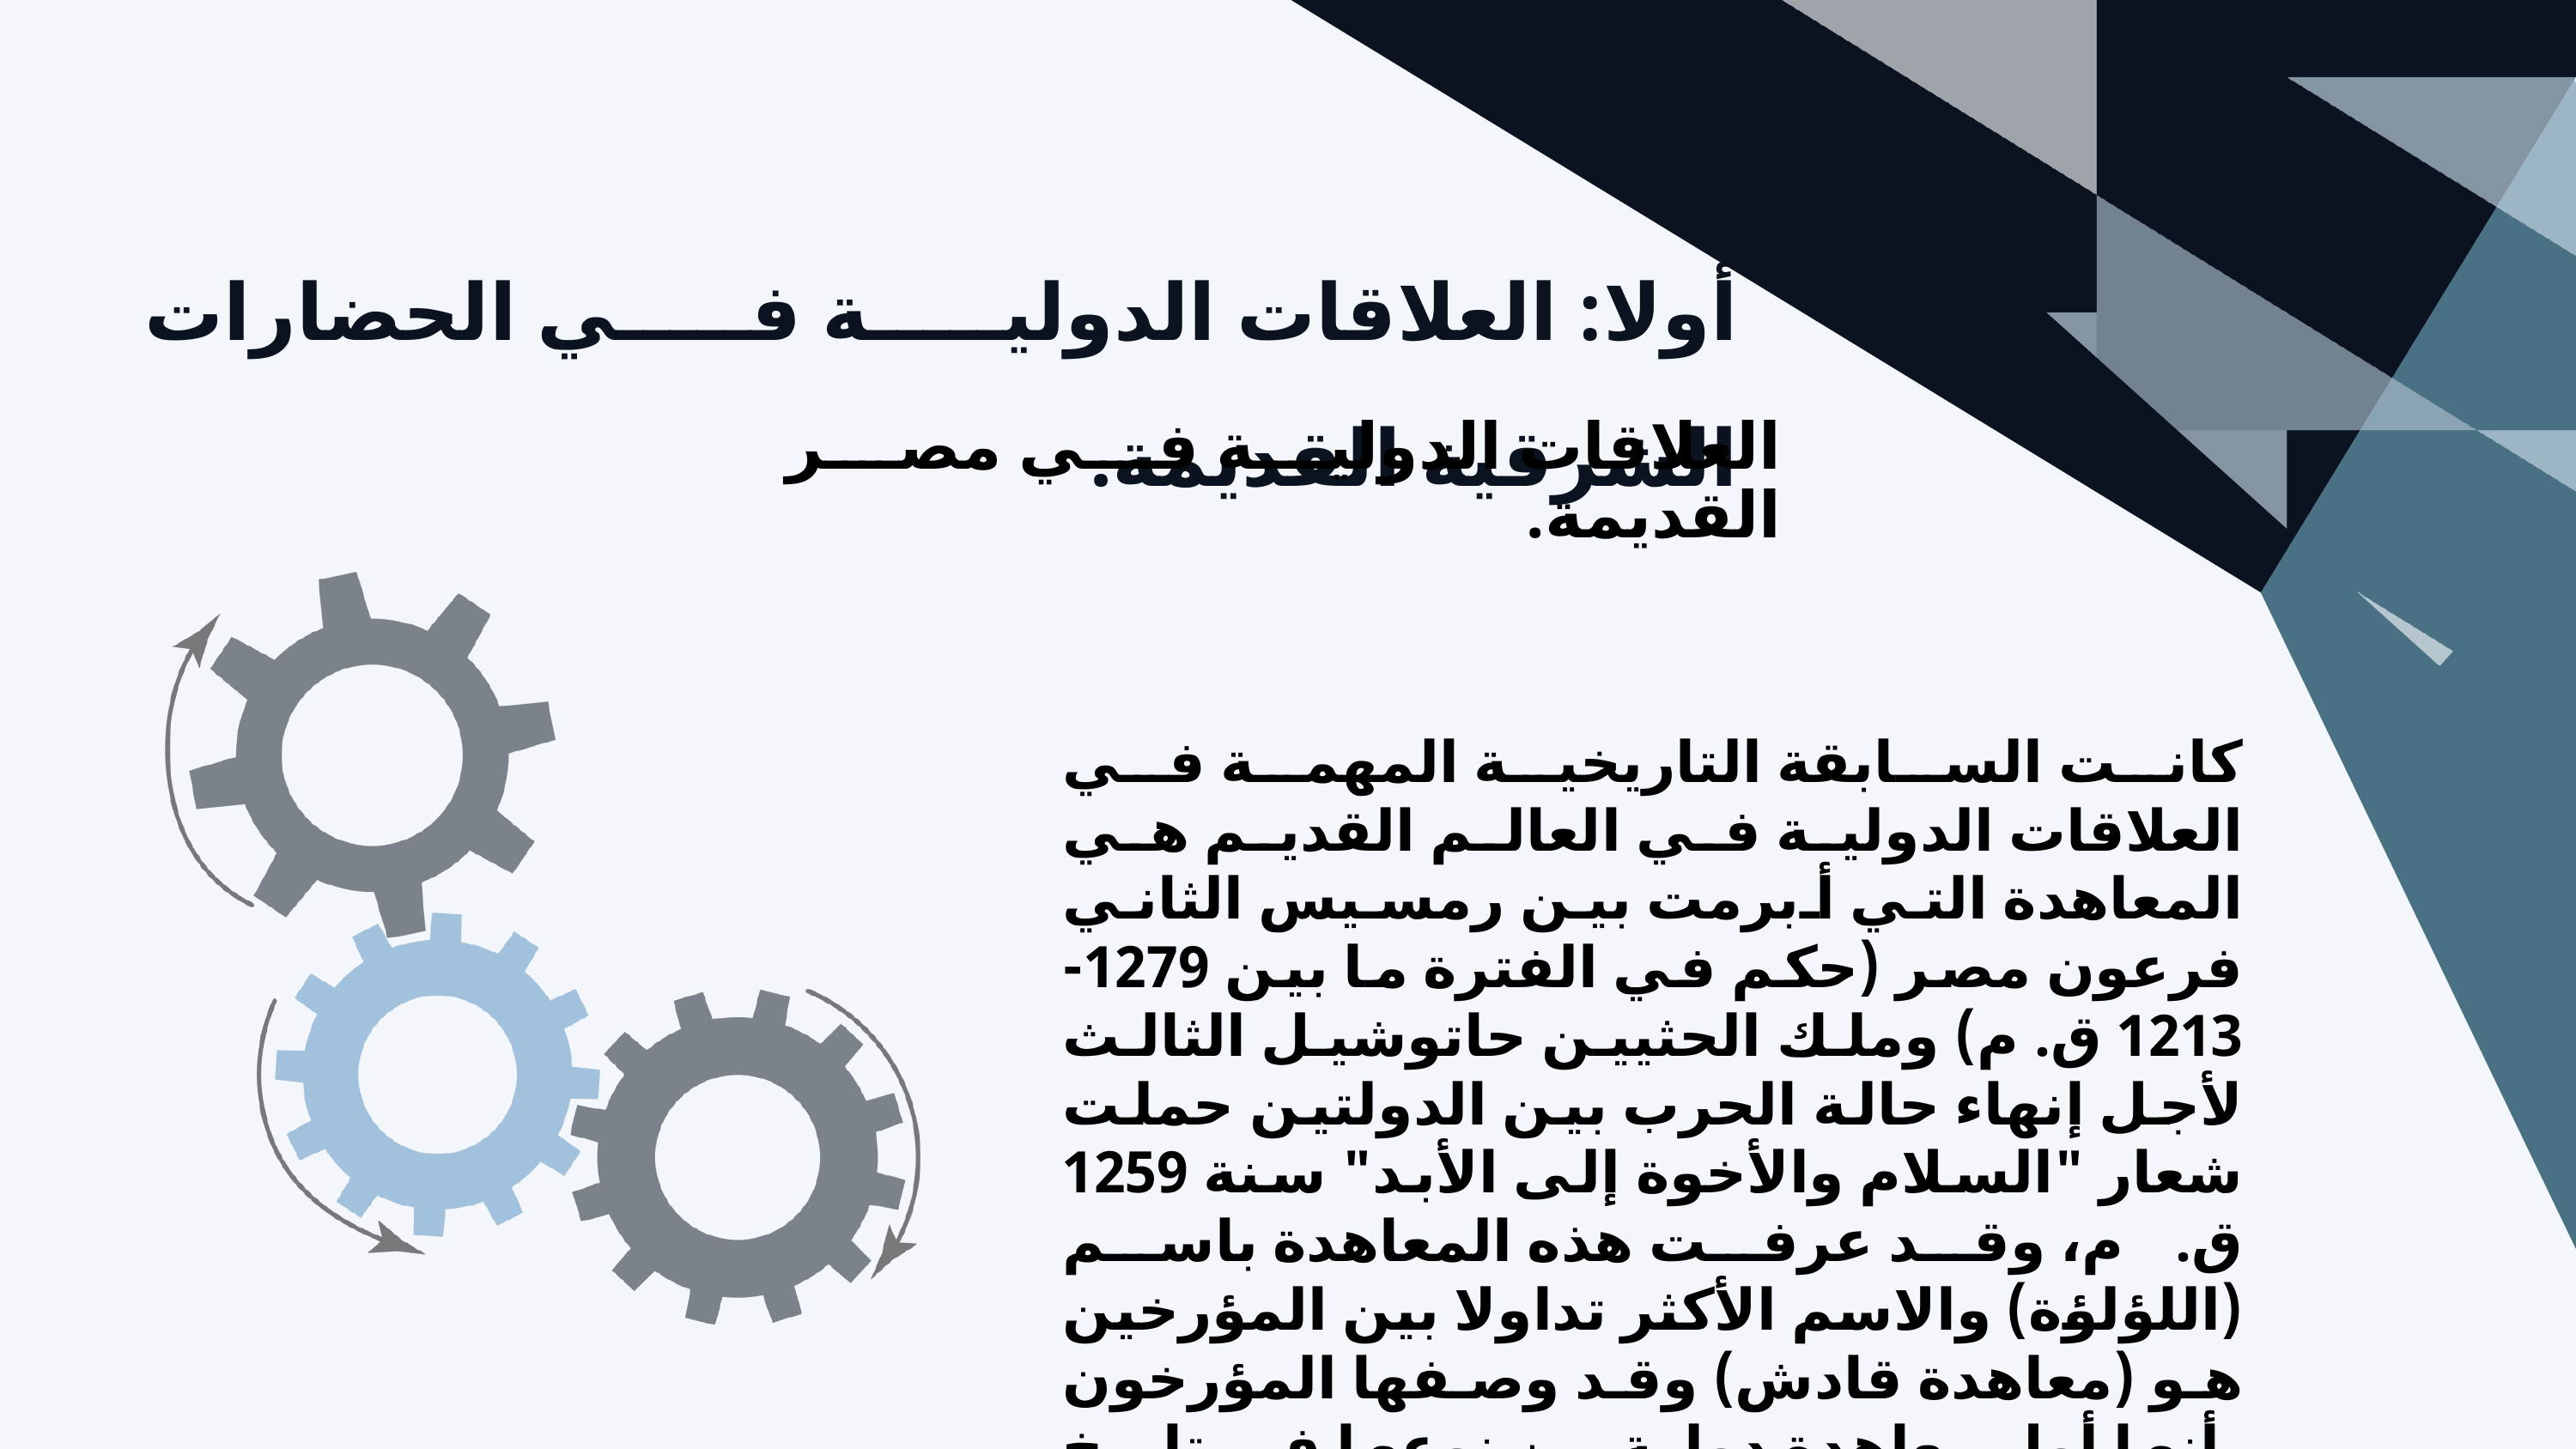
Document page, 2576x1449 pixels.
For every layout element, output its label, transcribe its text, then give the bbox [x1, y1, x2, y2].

text_box كانت السابقة التاريخية المهمة في العلاقات الدولية في العالم القديم هي المعاهدة التي أبرمت بين رمسيس الثاني فرعون مصر (حكم في الفترة ما بين 1279- 1213 ق.م) وملك الحثيين حاتوشيل الثالث لأجل إنهاء حالة الحرب بين الدولتين حملت شعار "السلام والأخوة إلى الأبد" سنة 1259 ق.م، وقد عرفت هذه المعاهدة باسم (اللؤلؤة) والاسم الأكثر تداولا بين المؤرخين هو (معاهدة قادش) وقد وصفها المؤرخون بأنها أول معاهدة دولية من نوعها في تاريخ البشرية. [1062, 724, 2244, 1449]
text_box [1406, 0, 2547, 353]
text_box [163, 572, 920, 1325]
text_box العلاقات الدولية في مصر القديمة. [785, 413, 1782, 551]
text_box [2099, 360, 2258, 503]
text_box أولا: العلاقات الدولية في الحضارات الشرقية القديمة. [144, 210, 1740, 502]
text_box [2263, 0, 2576, 1267]
